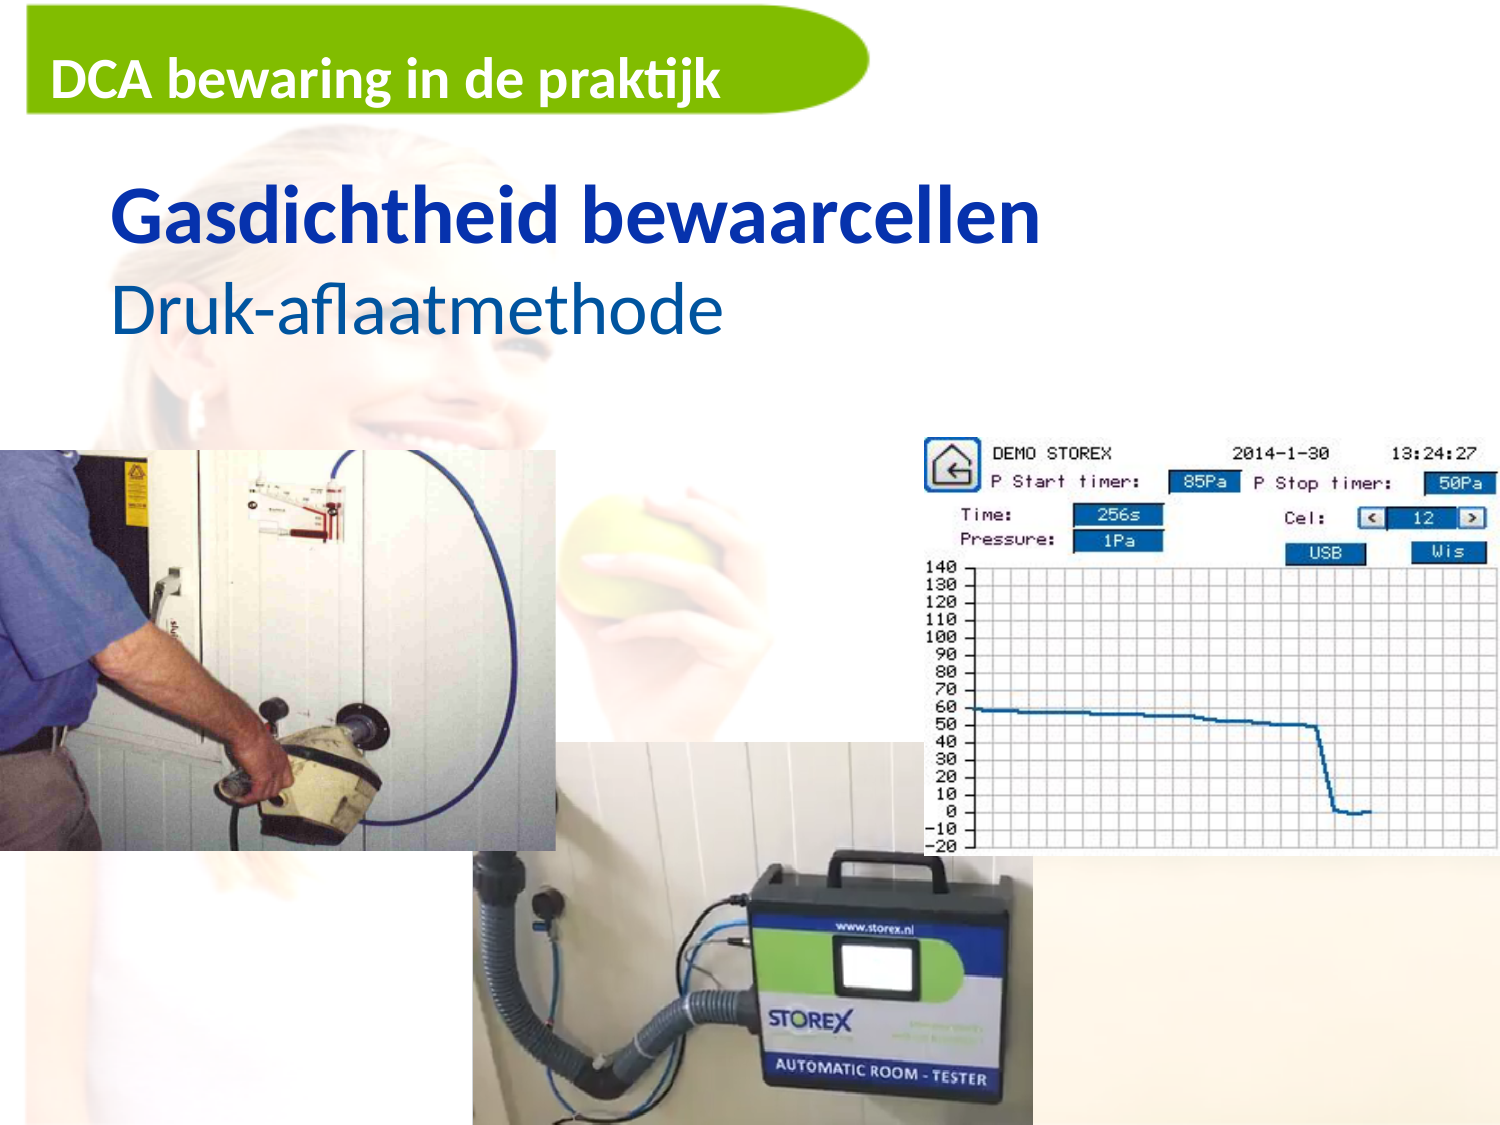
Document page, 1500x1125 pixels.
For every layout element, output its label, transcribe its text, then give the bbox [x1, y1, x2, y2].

text_box Gasdichtheid bewaarcellen Druk-aflaatmethode [95, 163, 1404, 688]
picture [0, 0, 1500, 1125]
text_box DCA bewaring in de praktijk [47, 26, 1457, 163]
